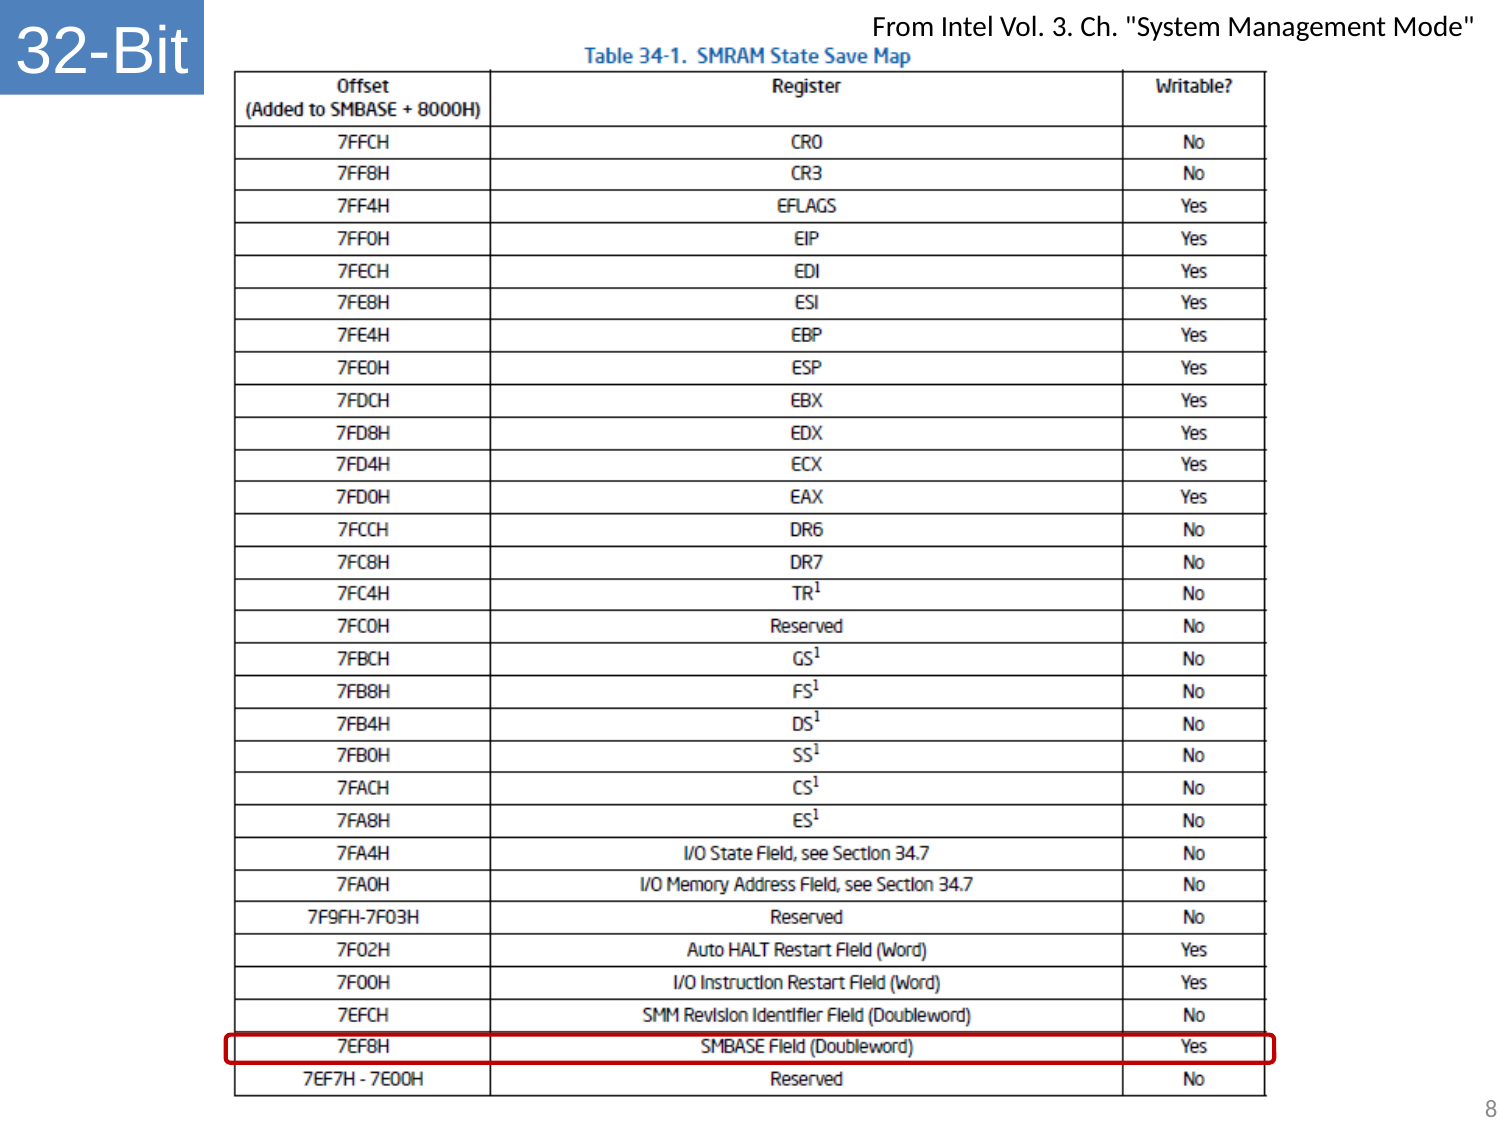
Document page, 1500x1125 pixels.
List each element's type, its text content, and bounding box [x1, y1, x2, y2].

slide_number 8 [1162, 1077, 1500, 1125]
picture [225, 37, 1275, 1104]
text_box 32-Bit [0, 0, 204, 95]
text_box From Intel Vol. 3. Ch. "System Management Mode" [857, 0, 1491, 50]
